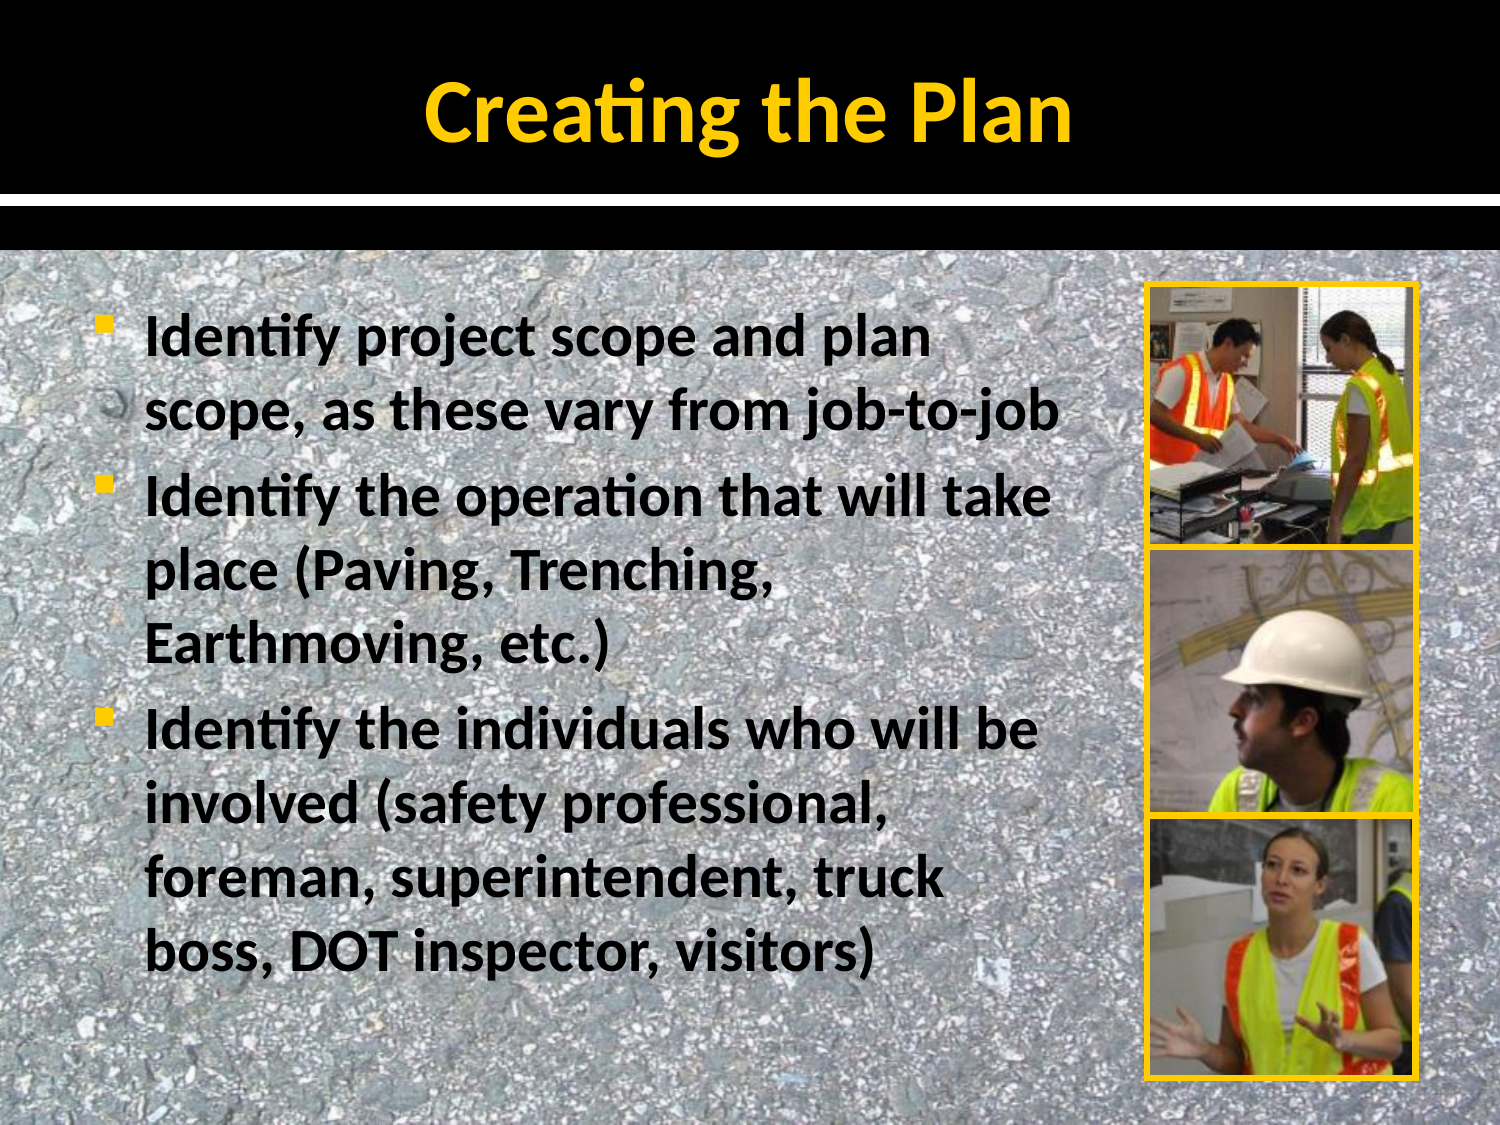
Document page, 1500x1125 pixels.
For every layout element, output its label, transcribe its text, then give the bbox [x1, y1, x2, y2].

list Identify project scope and plan scope, as these vary from job-to-job Identify the operation that will take place (Paving, Trenching, Earthmoving, etc.) Identify the individuals who will be involved (safety professional, foreman, superintendent, truck boss, DOT inspector, visitors) [75, 287, 1100, 1005]
picture [1149, 287, 1413, 1076]
title Creating the Plan [37, 24, 1463, 188]
